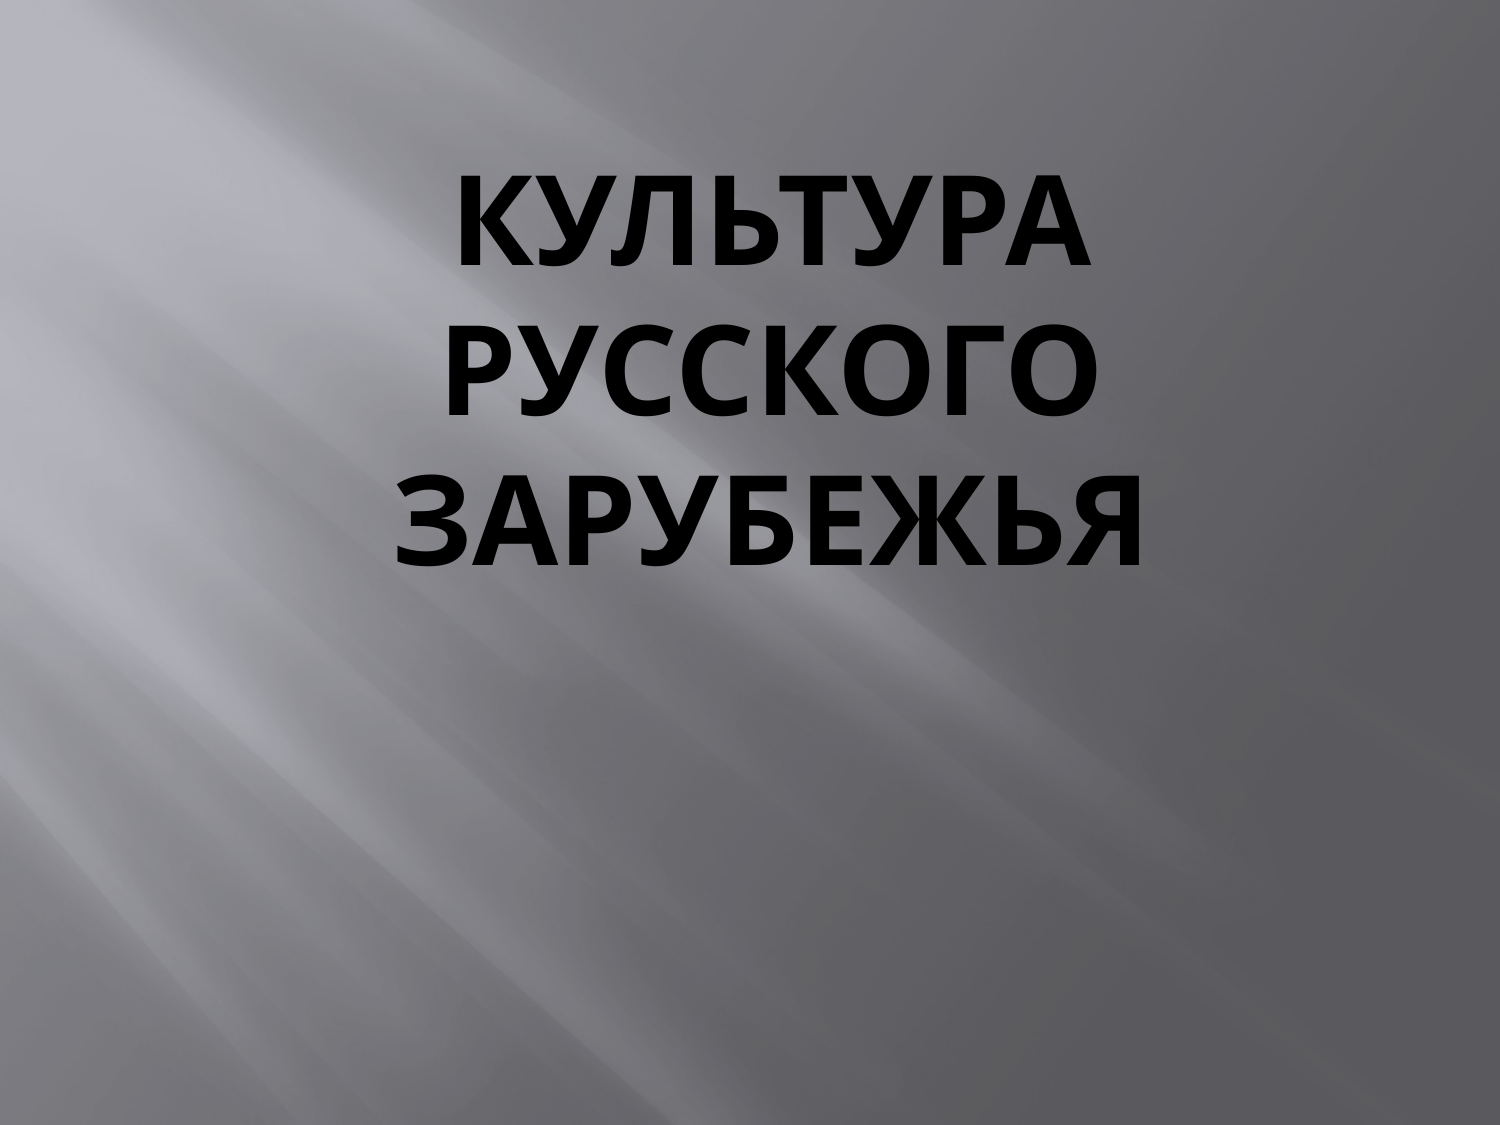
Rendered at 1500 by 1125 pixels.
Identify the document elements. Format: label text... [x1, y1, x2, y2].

title Культура русского зарубежья [112, 304, 1430, 591]
